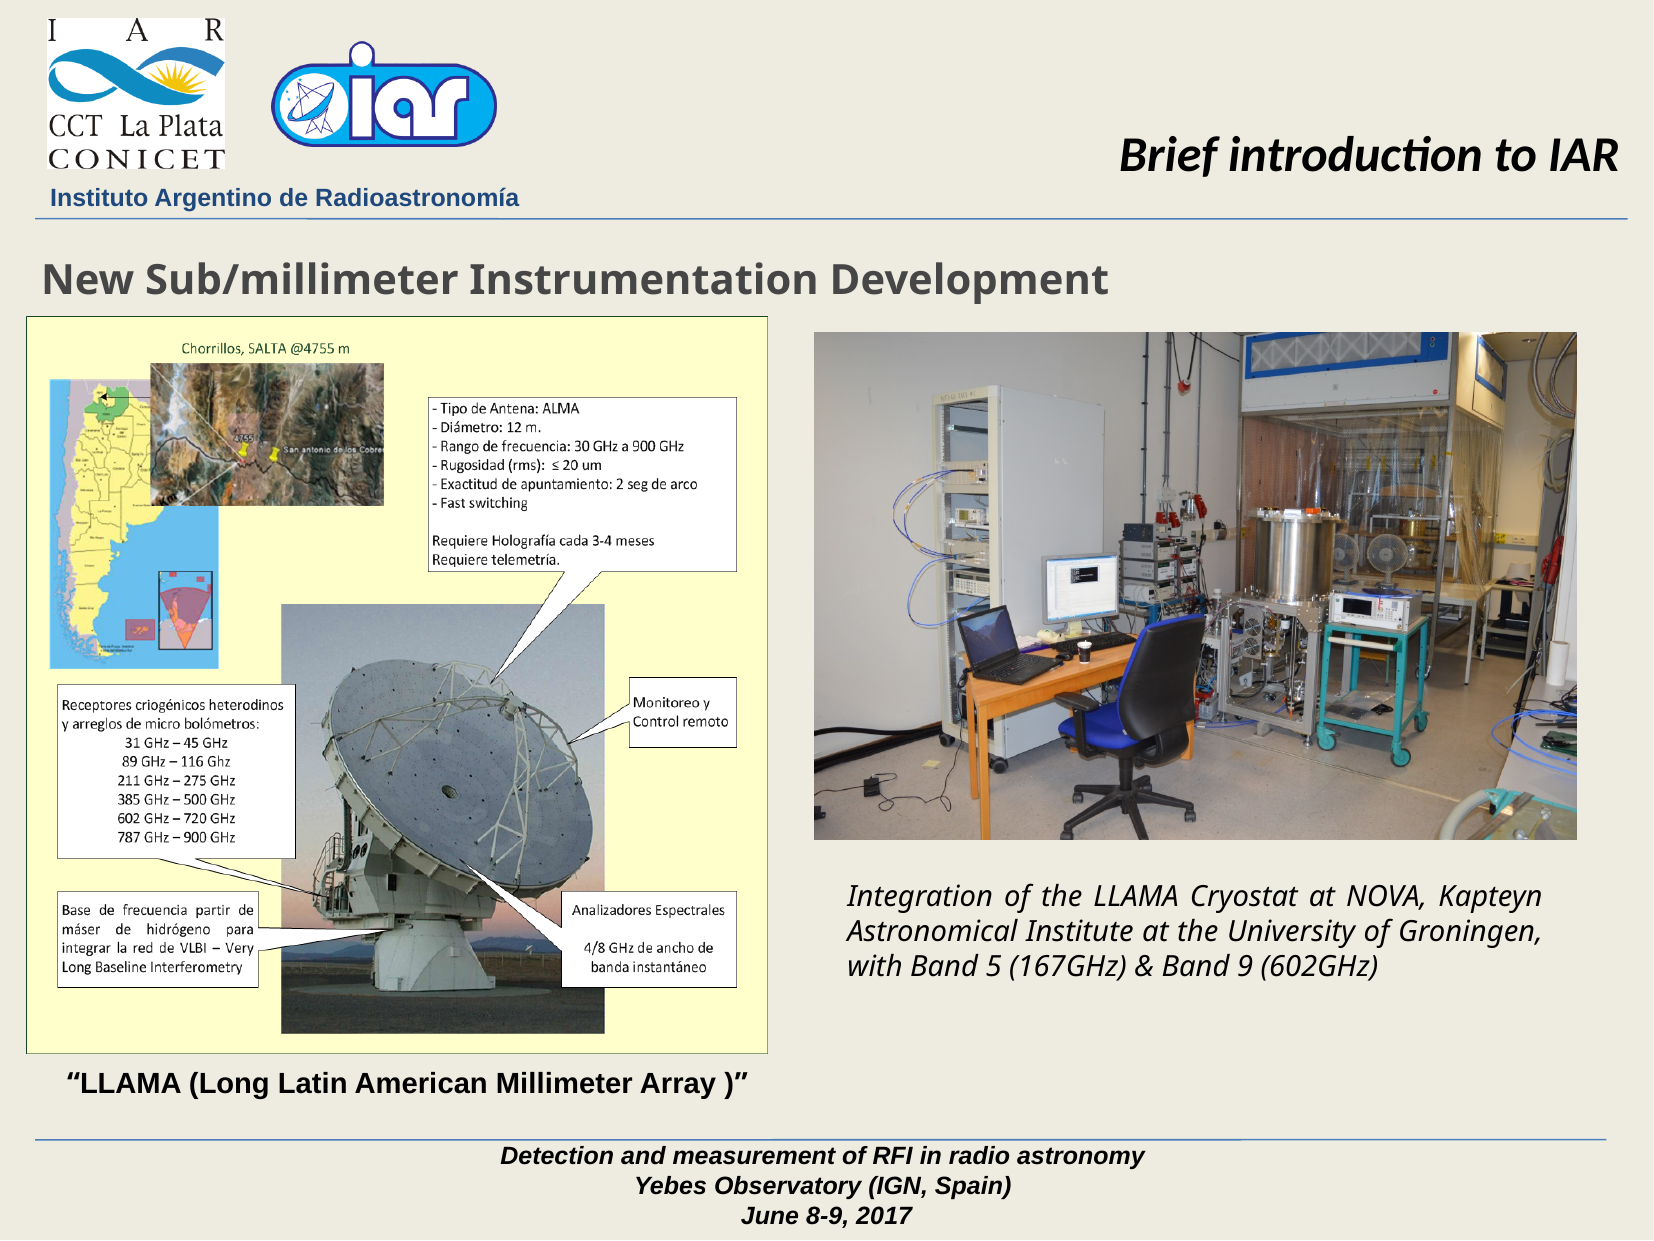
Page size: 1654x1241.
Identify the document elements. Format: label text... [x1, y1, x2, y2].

picture [813, 332, 1577, 840]
picture [26, 316, 768, 1054]
picture [47, 18, 225, 169]
picture [280, 74, 412, 139]
text_box Brief introduction to IAR [412, 47, 1620, 255]
text_box New Sub/millimeter Instrumentation Development [26, 238, 1196, 317]
text_box “LLAMA (Long Latin American Millimeter Array )” [47, 1061, 768, 1117]
picture [271, 41, 497, 147]
text_box Integration of the LLAMA Cryostat at NOVA, Kapteyn Astronomical Institute at the University of Groningen, with Band 5 (167GHz) & Band 9 (602GHz) [814, 870, 1577, 996]
